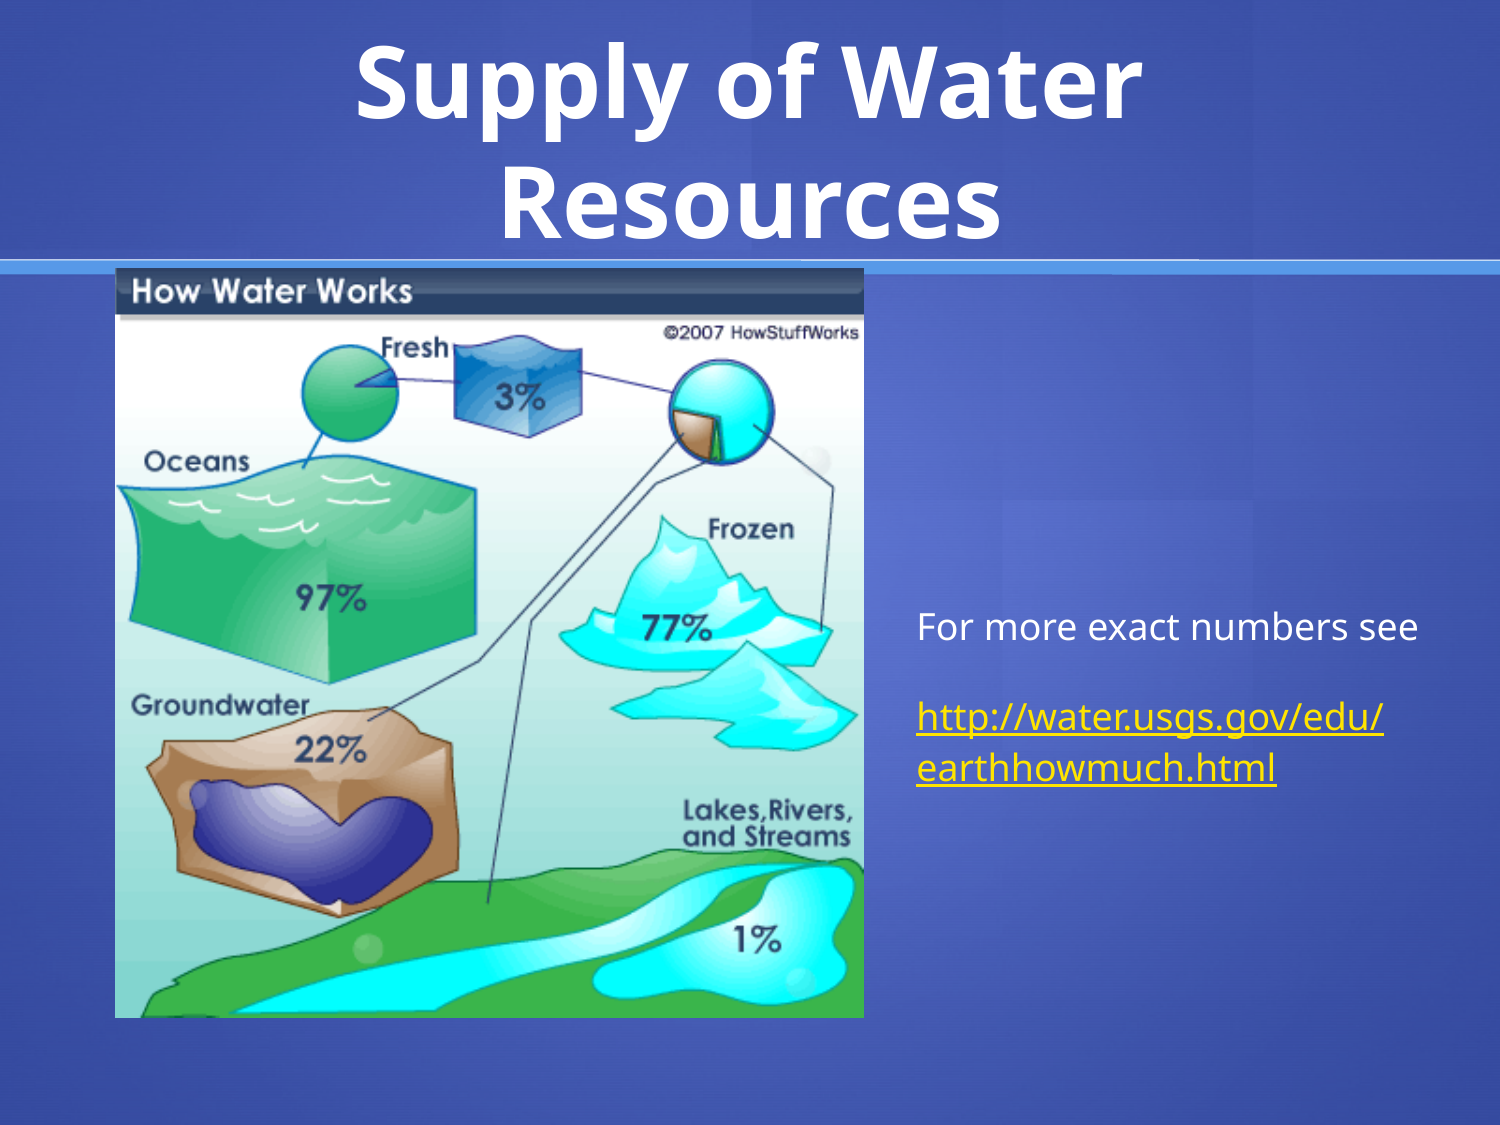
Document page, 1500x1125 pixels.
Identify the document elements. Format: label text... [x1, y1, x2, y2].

title Supply of Water Resources [75, 45, 1425, 233]
picture [114, 267, 865, 1019]
text_box For more exact numbers see http://water.usgs.gov/edu/earthhowmuch.html [901, 595, 1457, 848]
